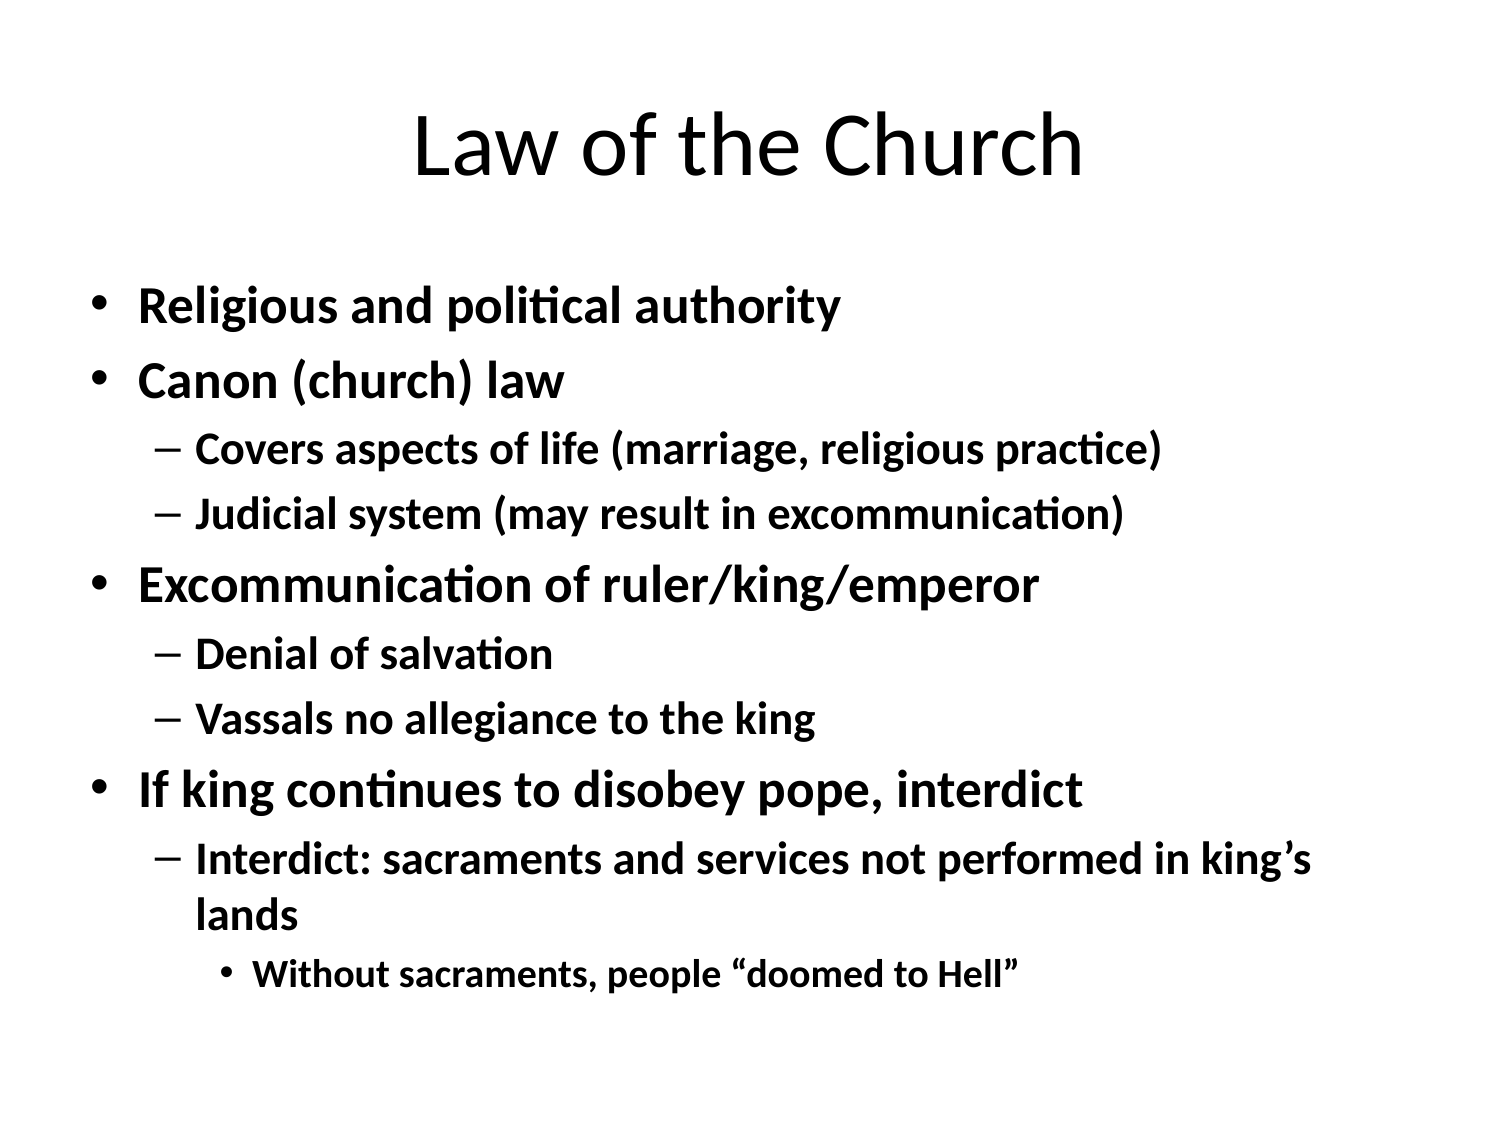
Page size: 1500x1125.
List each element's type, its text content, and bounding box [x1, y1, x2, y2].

list Religious and political authority Canon (church) law Covers aspects of life (marriage, religious practice) Judicial system (may result in excommunication) Excommunication of ruler/king/emperor Denial of salvation Vassals no allegiance to the king If king continues to disobey pope, interdict Interdict: sacraments and services not performed in king’s lands Without sacraments, people “doomed to Hell” [75, 262, 1425, 1005]
title Law of the Church [75, 45, 1425, 233]
